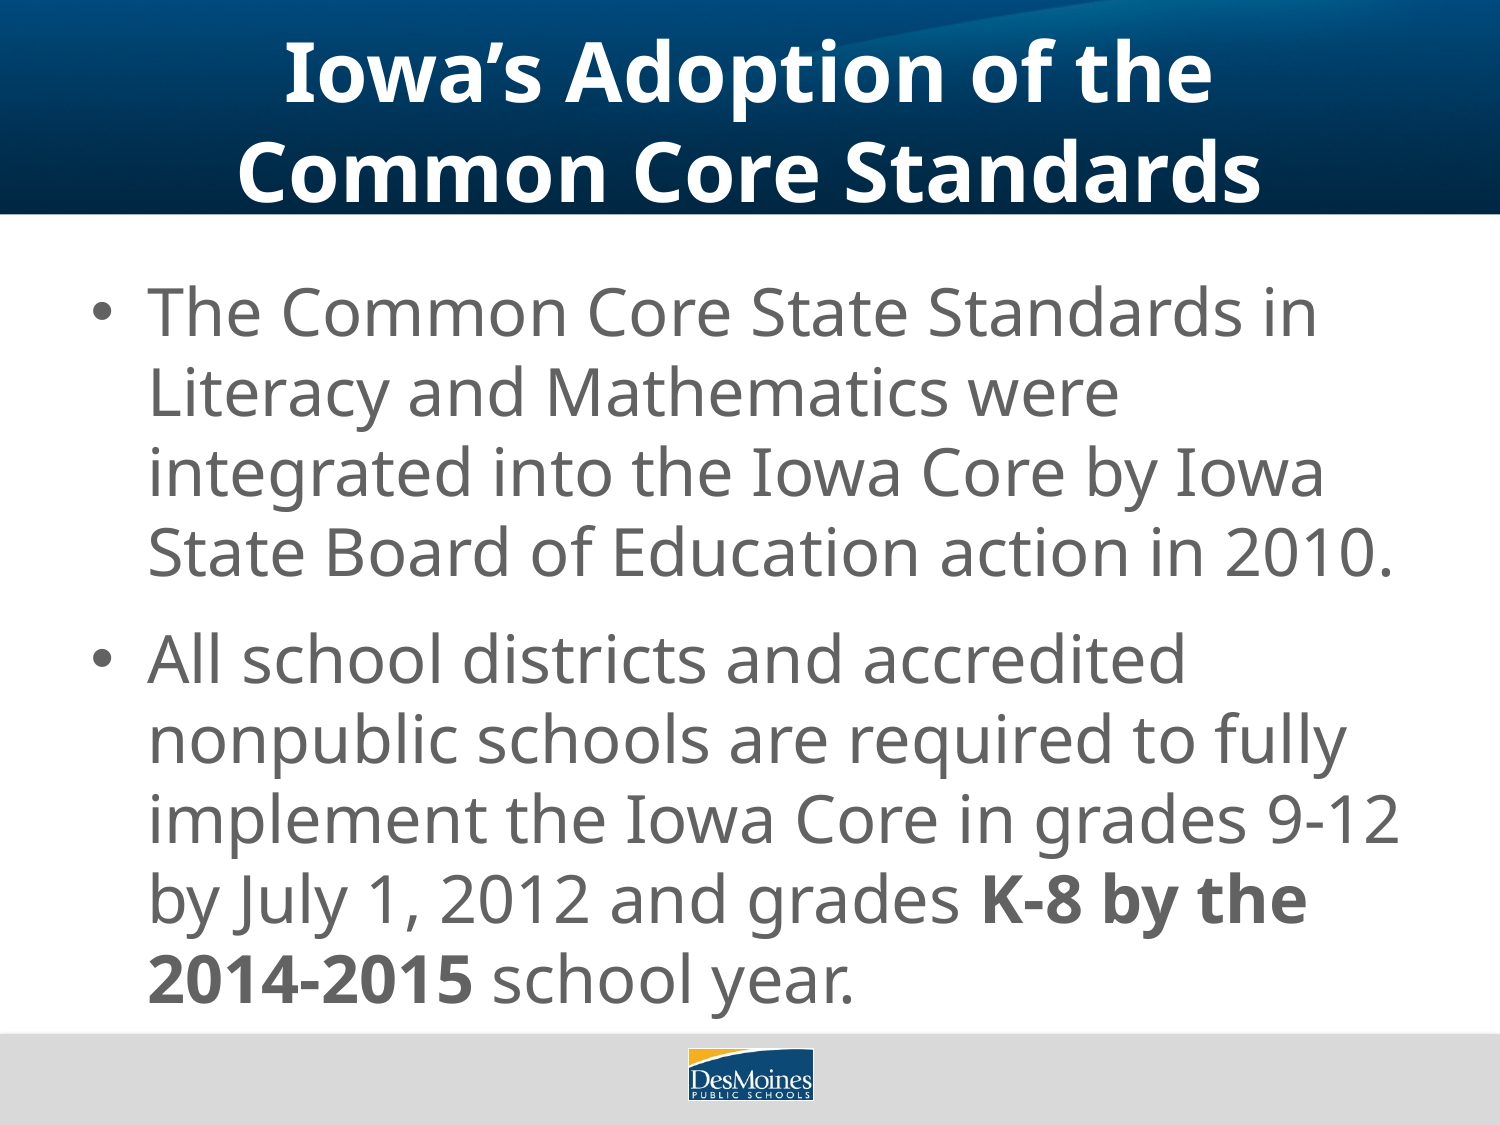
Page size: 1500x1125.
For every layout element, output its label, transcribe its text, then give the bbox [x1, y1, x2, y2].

picture [689, 1049, 813, 1100]
list The Common Core State Standards in Literacy and Mathematics were integrated into the Iowa Core by Iowa State Board of Education action in 2010. All school districts and accredited nonpublic schools are required to fully implement the Iowa Core in grades 9-12 by July 1, 2012 and grades K-8 by the 2014-2015 school year. [75, 262, 1425, 1005]
picture [0, 0, 1500, 1033]
title Iowa’s Adoption of the Common Core Standards [75, 24, 1425, 213]
